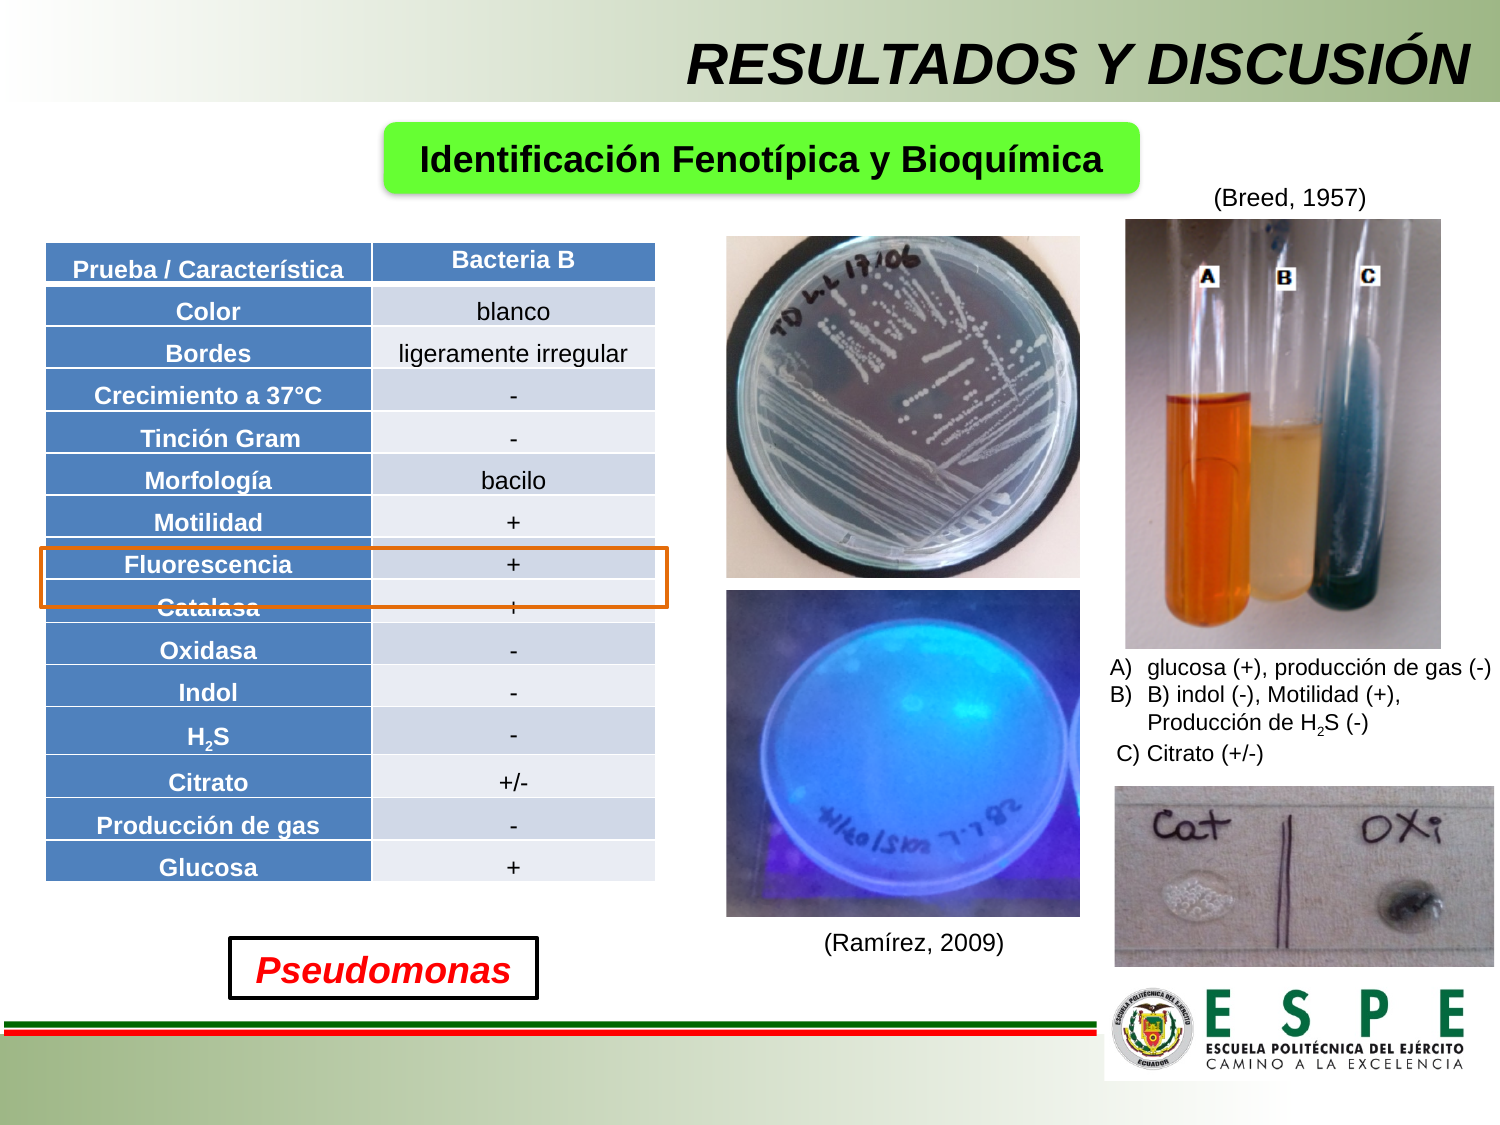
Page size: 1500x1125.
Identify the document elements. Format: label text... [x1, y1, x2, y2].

picture [1114, 786, 1495, 968]
table_cell Citrato [46, 755, 371, 797]
picture [1125, 219, 1442, 649]
table_cell + [373, 496, 655, 536]
text_box (Ramírez, 2009) [808, 925, 1034, 964]
table_header Bacteria B [373, 243, 655, 281]
table_cell Color [46, 287, 371, 325]
table_cell Bordes [46, 327, 371, 367]
table_cell Producción de gas [46, 798, 371, 839]
picture [1104, 976, 1483, 1081]
picture [726, 590, 1081, 917]
table_cell ligeramente irregular [373, 327, 655, 367]
table_cell +/- [373, 755, 655, 797]
text_box Pseudomonas [228, 936, 539, 1000]
table_cell + [373, 609, 655, 622]
table_cell - [373, 412, 655, 452]
table_cell - [373, 707, 655, 754]
table_header Prueba / Característica [46, 243, 371, 281]
table_cell Tinción Gram [46, 412, 371, 452]
table_cell bacilo [373, 454, 655, 494]
title RESULTADOS Y DISCUSIÓN [135, 19, 1486, 112]
table_cell Oxidasa [46, 623, 371, 664]
text_box Identificación Fenotípica y Bioquímica [383, 122, 1140, 194]
table_cell + [373, 841, 655, 881]
table_cell Glucosa [46, 841, 371, 881]
table_cell - [373, 369, 655, 410]
table_cell - [373, 798, 655, 839]
table_cell Fluorescencia [46, 538, 371, 546]
table_cell - [373, 623, 655, 664]
text_box (Breed, 1957) [1198, 174, 1390, 218]
picture [726, 236, 1081, 578]
table_cell Crecimiento a 37°C [46, 369, 371, 410]
table_cell H2S [46, 707, 371, 754]
text_box [39, 546, 669, 609]
table_cell Morfología [46, 454, 371, 494]
table_cell - [373, 665, 655, 706]
table_cell Motilidad [46, 496, 371, 536]
table_cell + [373, 538, 655, 546]
text_box glucosa (+), producción de gas (-) B) indol (-), Motilidad (+), Producción de H2S (-) C) Citrato (+/-) [1095, 645, 1500, 774]
table_cell Catalasa [46, 609, 371, 622]
table_cell Indol [46, 665, 371, 706]
table_cell blanco [373, 287, 655, 325]
